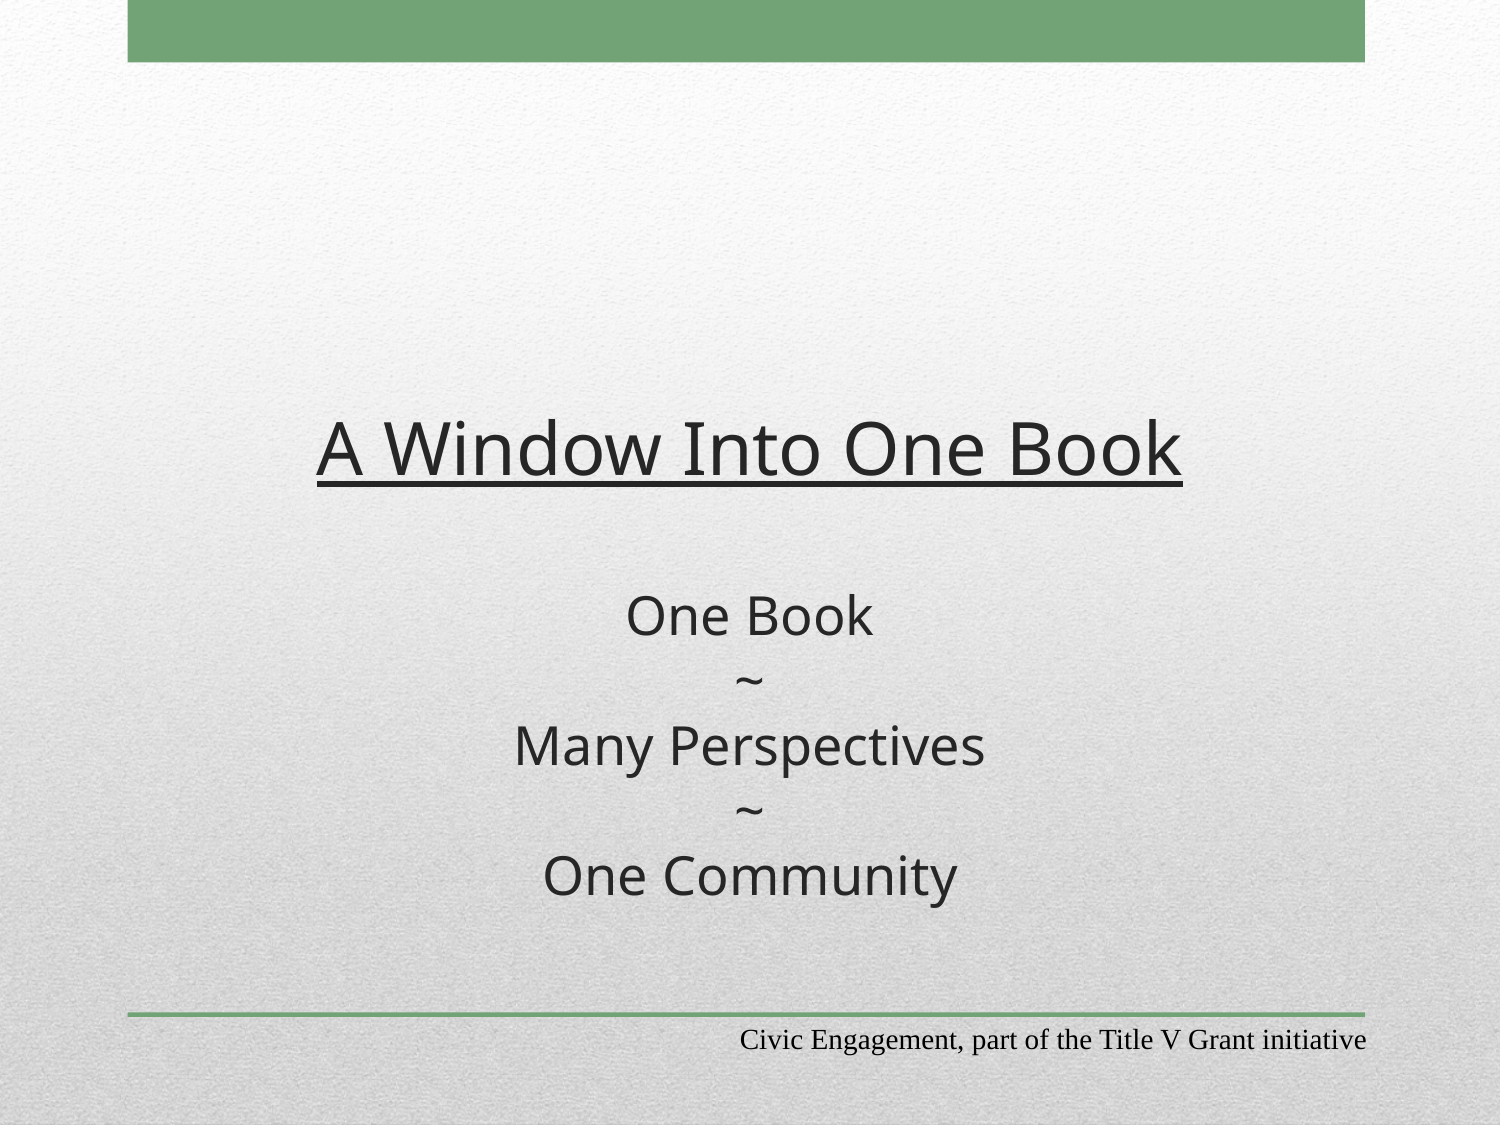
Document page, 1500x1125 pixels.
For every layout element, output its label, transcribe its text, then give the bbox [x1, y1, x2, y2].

title A Window Into One Book One Book ~ Many Perspectives ~ One Community [125, 387, 1375, 1013]
text_box Civic Engagement, part of the Title V Grant initiative [724, 1013, 1388, 1063]
